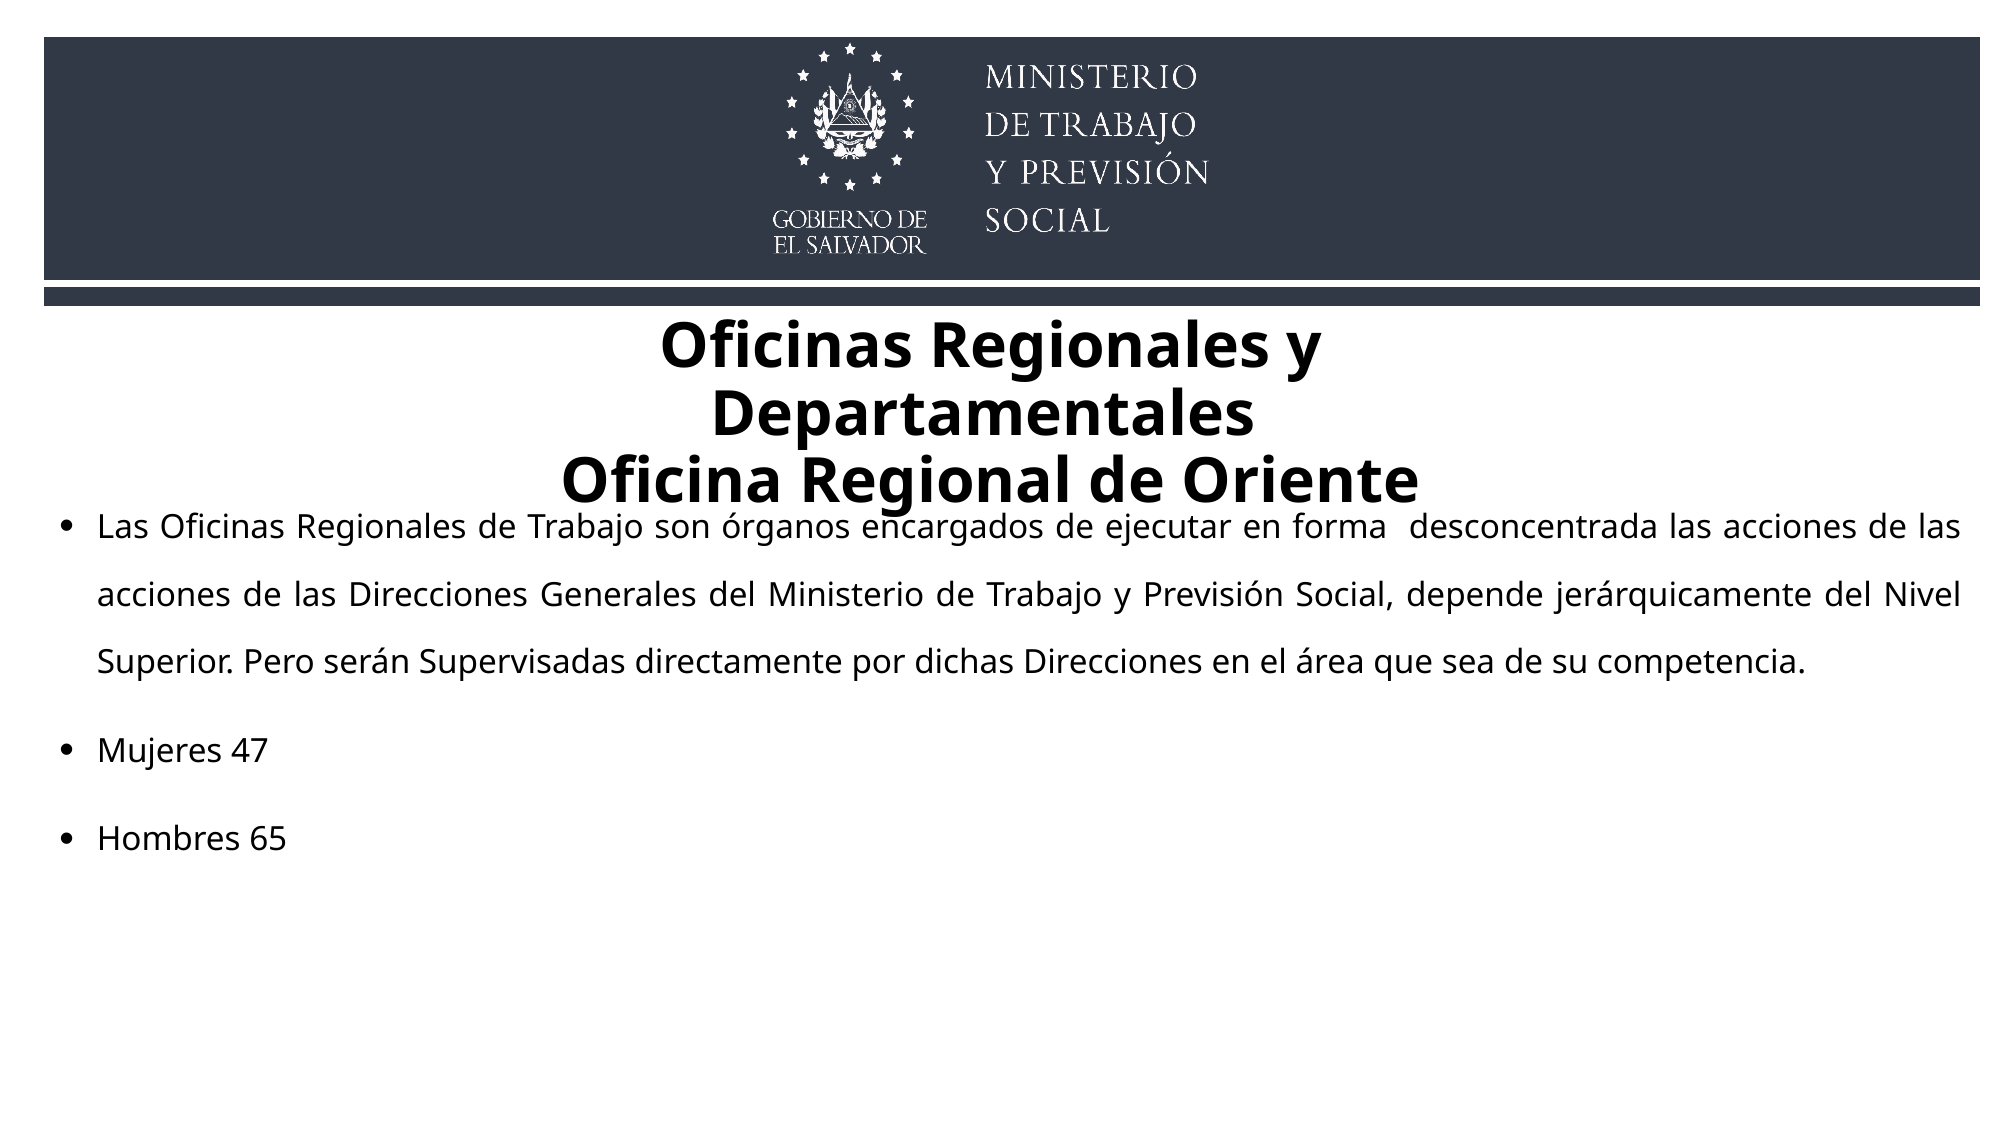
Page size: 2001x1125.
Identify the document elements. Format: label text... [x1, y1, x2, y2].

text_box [44, 37, 1980, 306]
title Oficinas Regionales y Departamentales Oficina Regional de Oriente [371, 306, 1611, 469]
text_box Las Oficinas Regionales de Trabajo son órganos encargados de ejecutar en forma desconcentrada las acciones de las acciones de las Direcciones Generales del Ministerio de Trabajo y Previsión Social, depende jerárquicamente del Nivel Superior. Pero serán Supervisadas directamente por dichas Direcciones en el área que sea de su competencia. Mujeres 47 Hombres 65 [44, 469, 1980, 1069]
